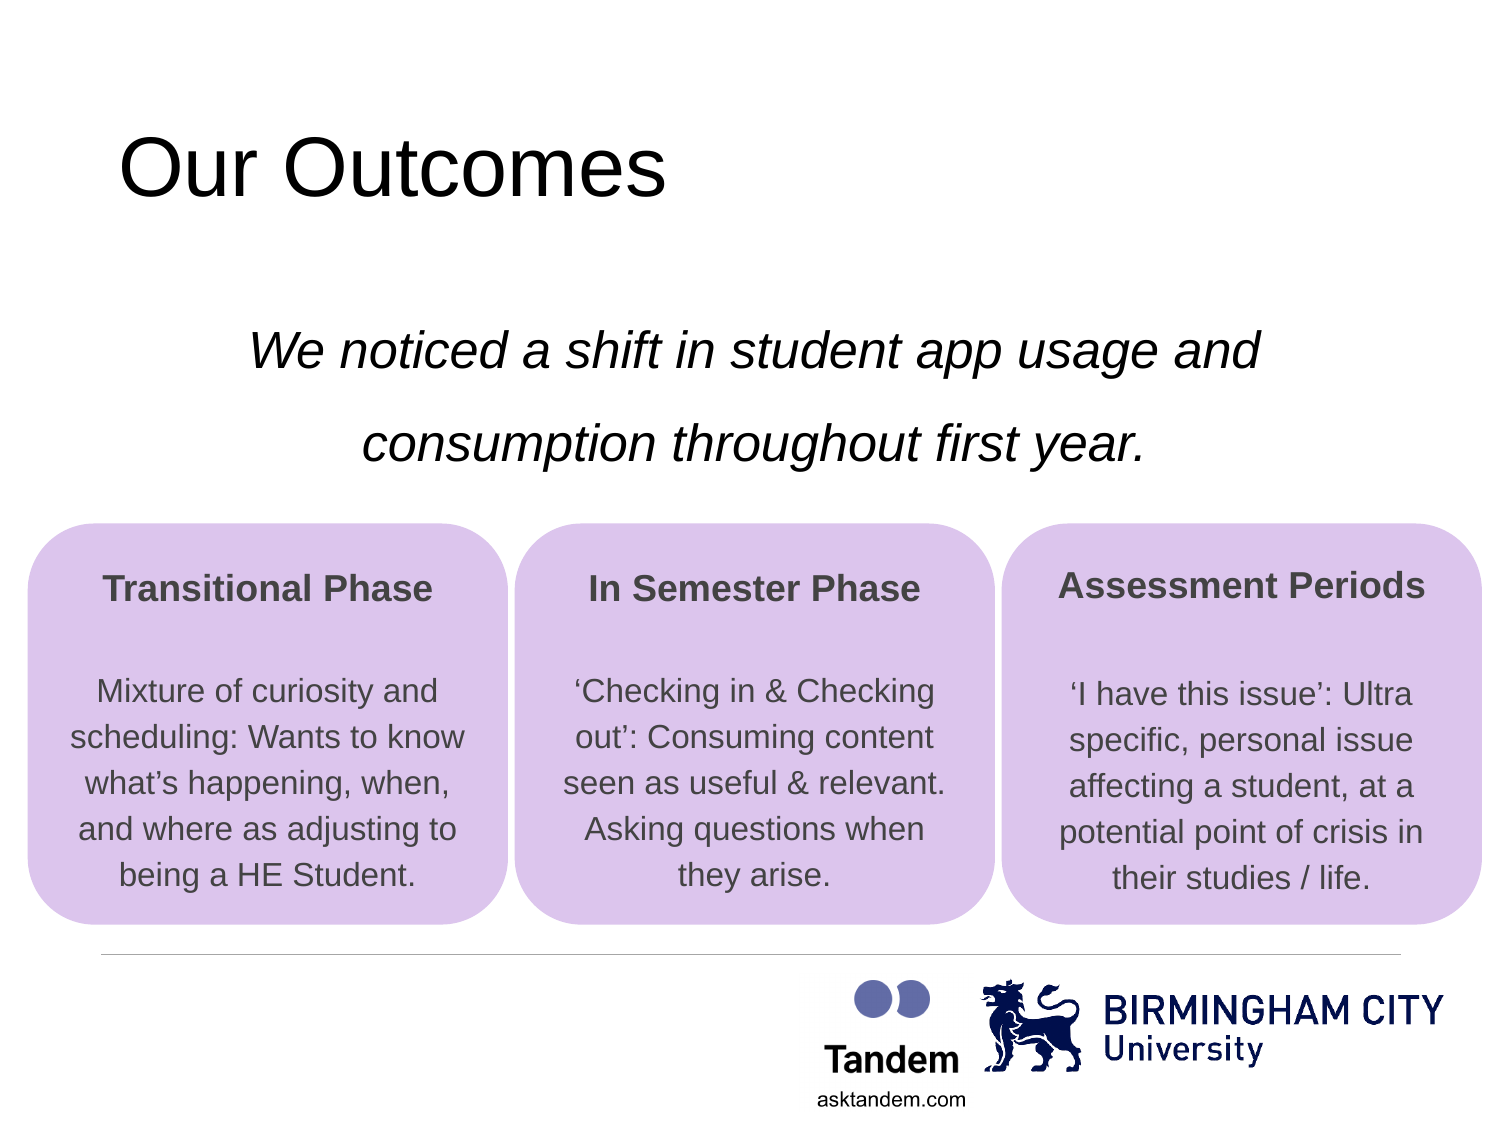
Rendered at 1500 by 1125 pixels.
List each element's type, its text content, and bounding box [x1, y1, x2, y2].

text_box Assessment Periods ‘I have this issue’: Ultra specific, personal issue affecting a student, at a potential point of crisis in their studies / life. [1001, 523, 1482, 925]
text_box Transitional Phase Mixture of curiosity and scheduling: Wants to know what’s happening, when, and where as adjusting to being a HE Student. [27, 523, 508, 925]
text_box In Semester Phase ‘Checking in & Checking out’: Consuming content seen as useful & relevant. Asking questions when they arise. [514, 523, 995, 925]
title Our Outcomes [103, 59, 1397, 278]
picture [799, 952, 1474, 1112]
list We noticed a shift in student app usage and consumption throughout first year. [107, 277, 1402, 481]
